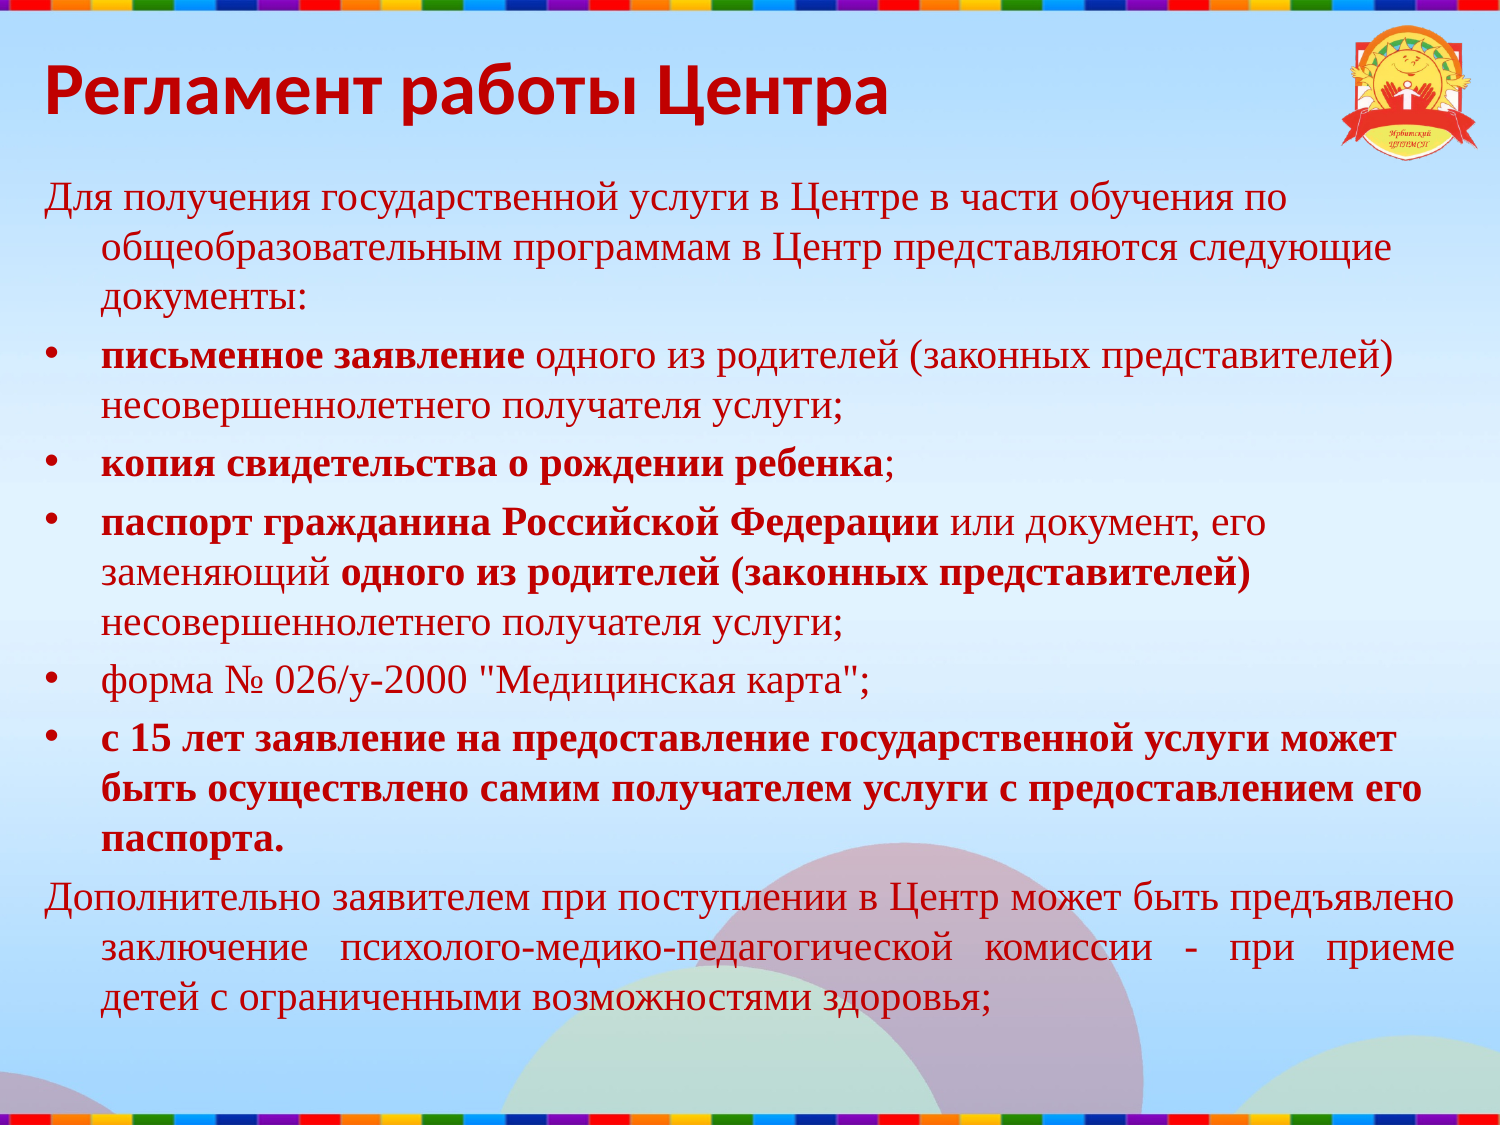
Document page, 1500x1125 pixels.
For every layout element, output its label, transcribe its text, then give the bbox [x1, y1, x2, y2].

list Для получения государственной услуги в Центре в части обучения по общеобразовательным программам в Центр представляются следующие документы: письменное заявление одного из родителей (законных представителей) несовершеннолетнего получателя услуги; копия свидетельства о рождении ребенка; паспорт гражданина Российской Федерации или документ, его заменяющий одного из родителей (законных представителей) несовершеннолетнего получателя услуги; форма № 026/у-2000 "Медицинская карта"; с 15 лет заявление на предоставление государственной услуги может быть осуществлено самим получателем услуги с предоставлением его паспорта. Дополнительно заявителем при поступлении в Центр может быть предъявлено заключение психолого-медико-педагогической комиссии - при приеме детей с ограниченными возможностями здоровья; [29, 160, 1471, 1094]
picture [0, 0, 1500, 1125]
title Регламент работы Центра [29, 30, 1329, 138]
